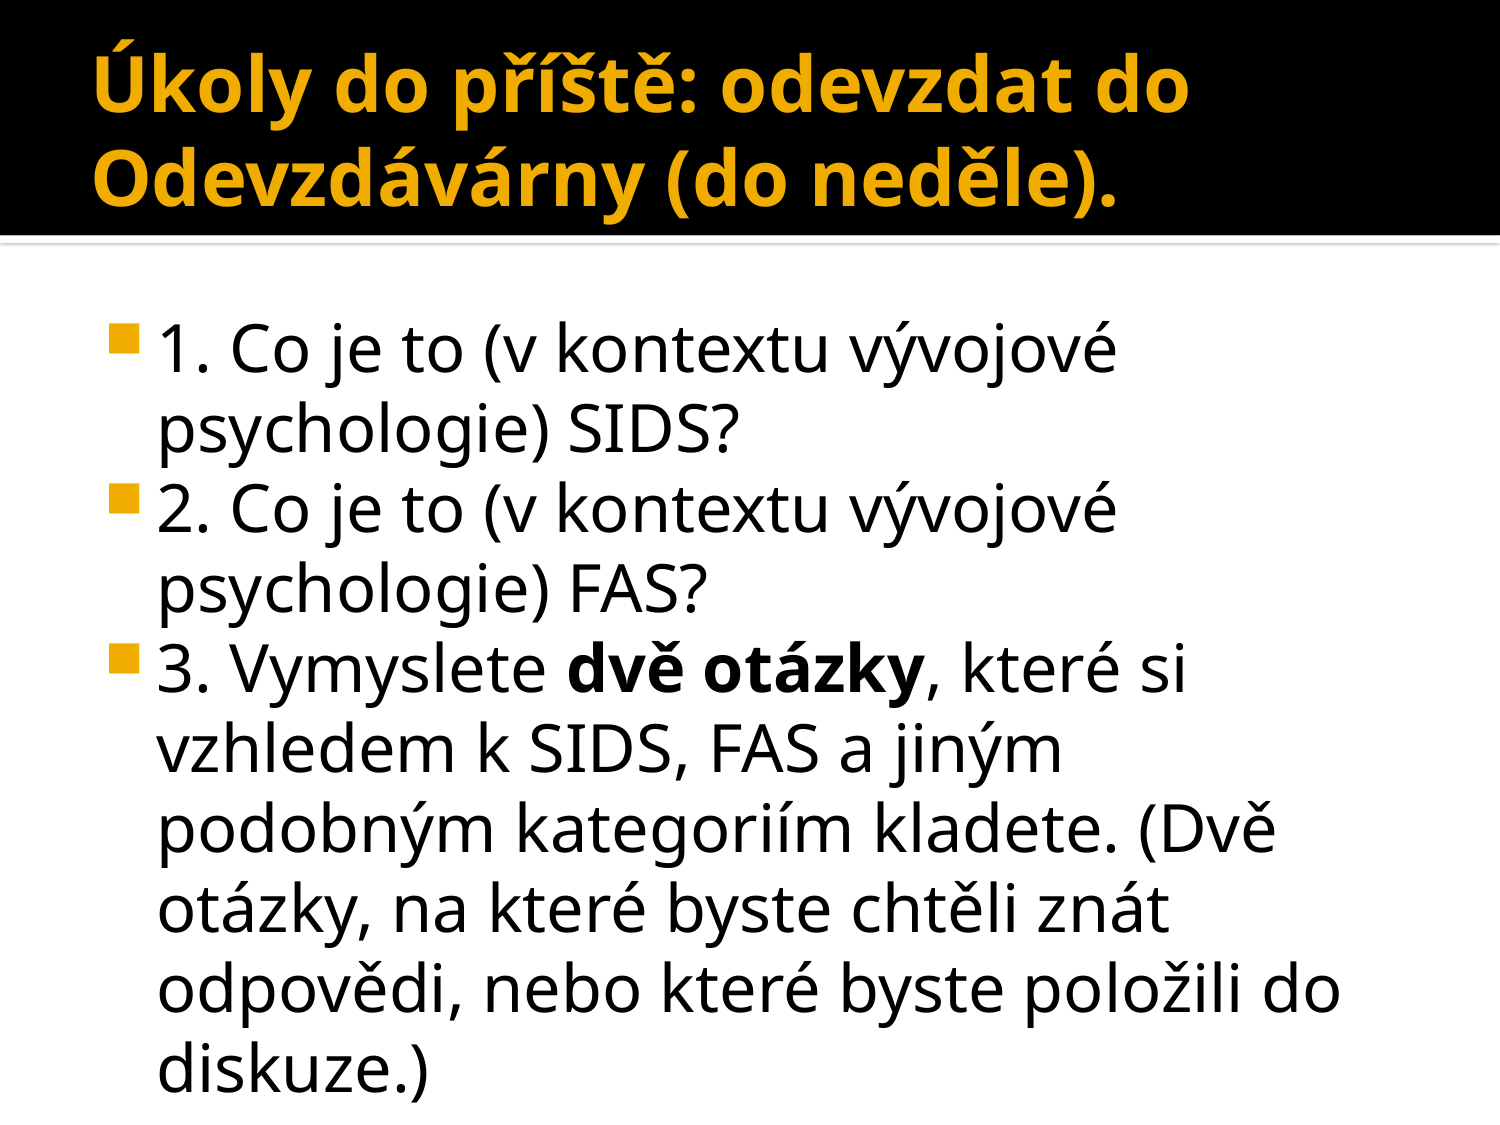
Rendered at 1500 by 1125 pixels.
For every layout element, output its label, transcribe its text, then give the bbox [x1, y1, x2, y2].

list 1. Co je to (v kontextu vývojové psychologie) SIDS? 2. Co je to (v kontextu vývojové psychologie) FAS? 3. Vymyslete dvě otázky, které si vzhledem k SIDS, FAS a jiným podobným kategoriím kladete. (Dvě otázky, na které byste chtěli znát odpovědi, nebo které byste položili do diskuze.) [75, 291, 1425, 1050]
title Úkoly do příště: odevzdat do Odevzdávárny (do neděle). [75, 25, 1425, 231]
